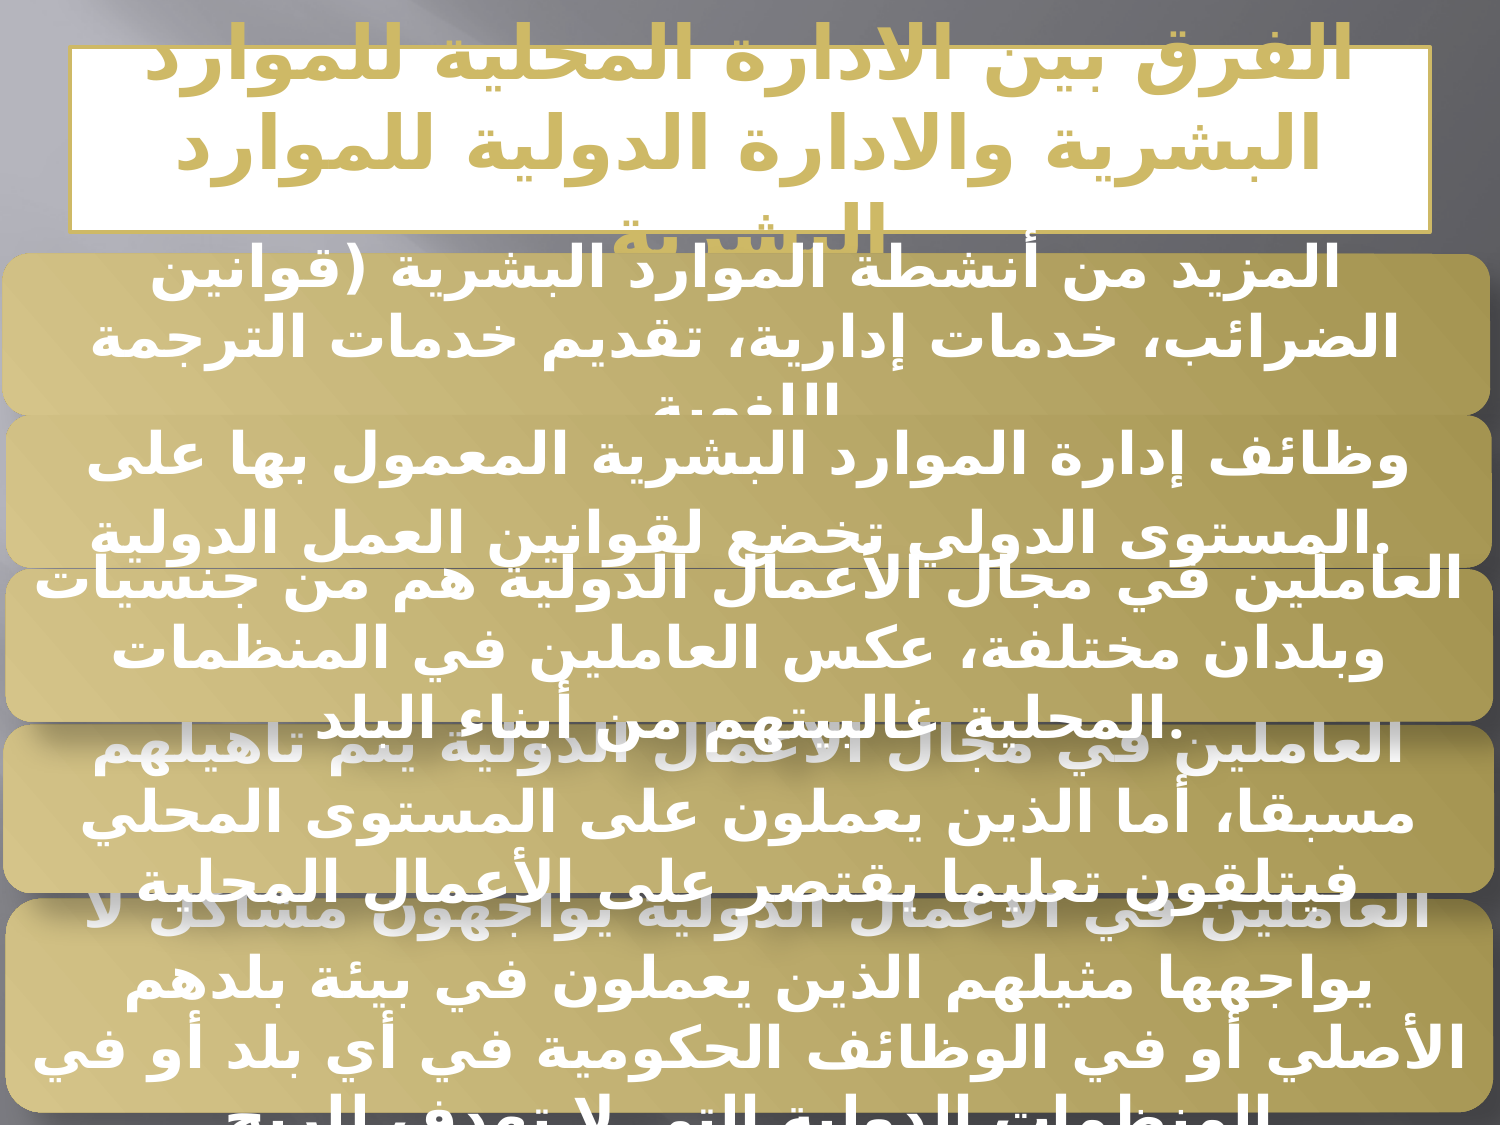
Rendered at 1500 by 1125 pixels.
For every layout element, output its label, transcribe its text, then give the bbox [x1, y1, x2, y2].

text_box المزيد من أنشطة الموارد البشرية (قوانين الضرائب، خدمات إدارية، تقديم خدمات الترجمة اللغوية [2, 253, 1491, 415]
text_box العاملين في مجال الأعمال الدولية يتم تأهيلهم مسبقا، أما الذين يعملون على المستوى المحلي فيتلقون تعليما يقتصر على الأعمال المحلية [3, 729, 1495, 893]
text_box وظائف إدارة الموارد البشرية المعمول بها على المستوى الدولي تخضع لقوانين العمل الدولية. [6, 415, 1492, 568]
text_box الفرق بين الادارة المحلية للموارد البشرية والادارة الدولية للموارد البشرية [68, 45, 1432, 234]
text_box العاملين في مجال الأعمال الدولية هم من جنسيات وبلدان مختلفة، عكس العاملين في المنظمات المحلية غالبيتهم من أبناء البلد. [5, 569, 1494, 722]
text_box العاملين في الأعمال الدولية يواجهون مشاكل لا يواجهها مثيلهم الذين يعملون في بيئة بلدهم الأصلي أو في الوظائف الحكومية في أي بلد أو في المنظمات الدولية التي لا تهدف للربح [5, 907, 1494, 1113]
